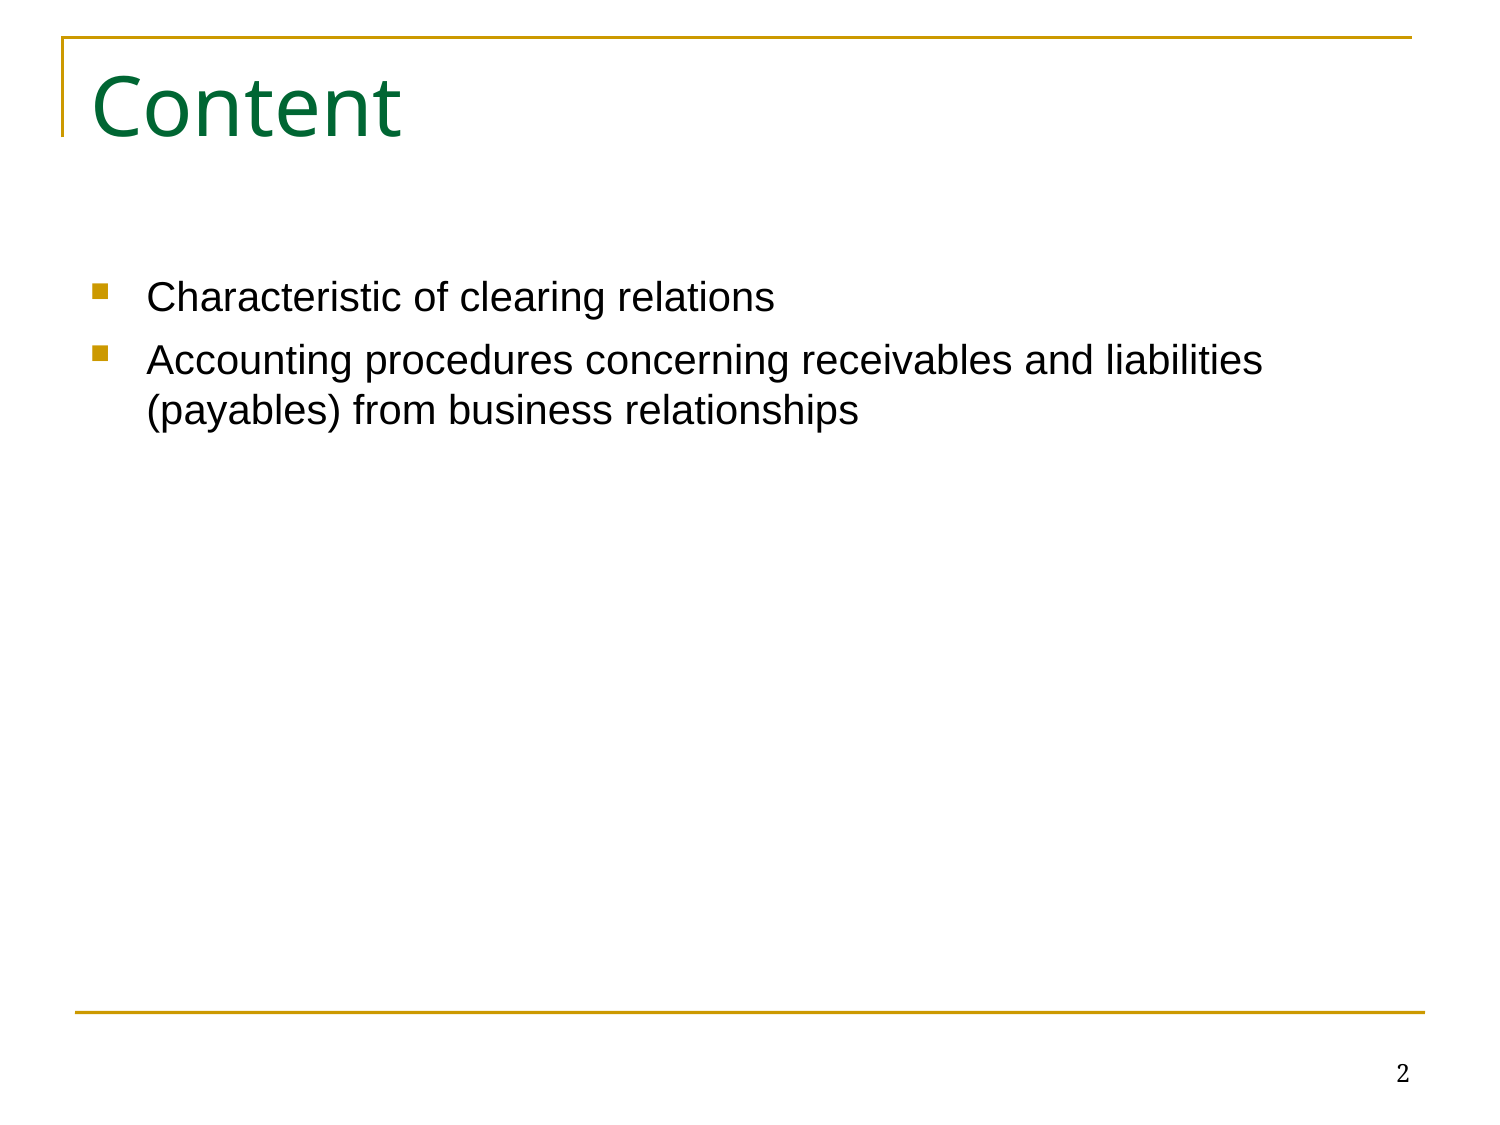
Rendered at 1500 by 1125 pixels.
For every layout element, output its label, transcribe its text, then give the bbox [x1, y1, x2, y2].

title Content [74, 45, 1426, 233]
list Characteristic of clearing relations Accounting procedures concerning receivables and liabilities (payables) from business relationships [74, 262, 1426, 1006]
slide_number 2 [1074, 1023, 1426, 1100]
